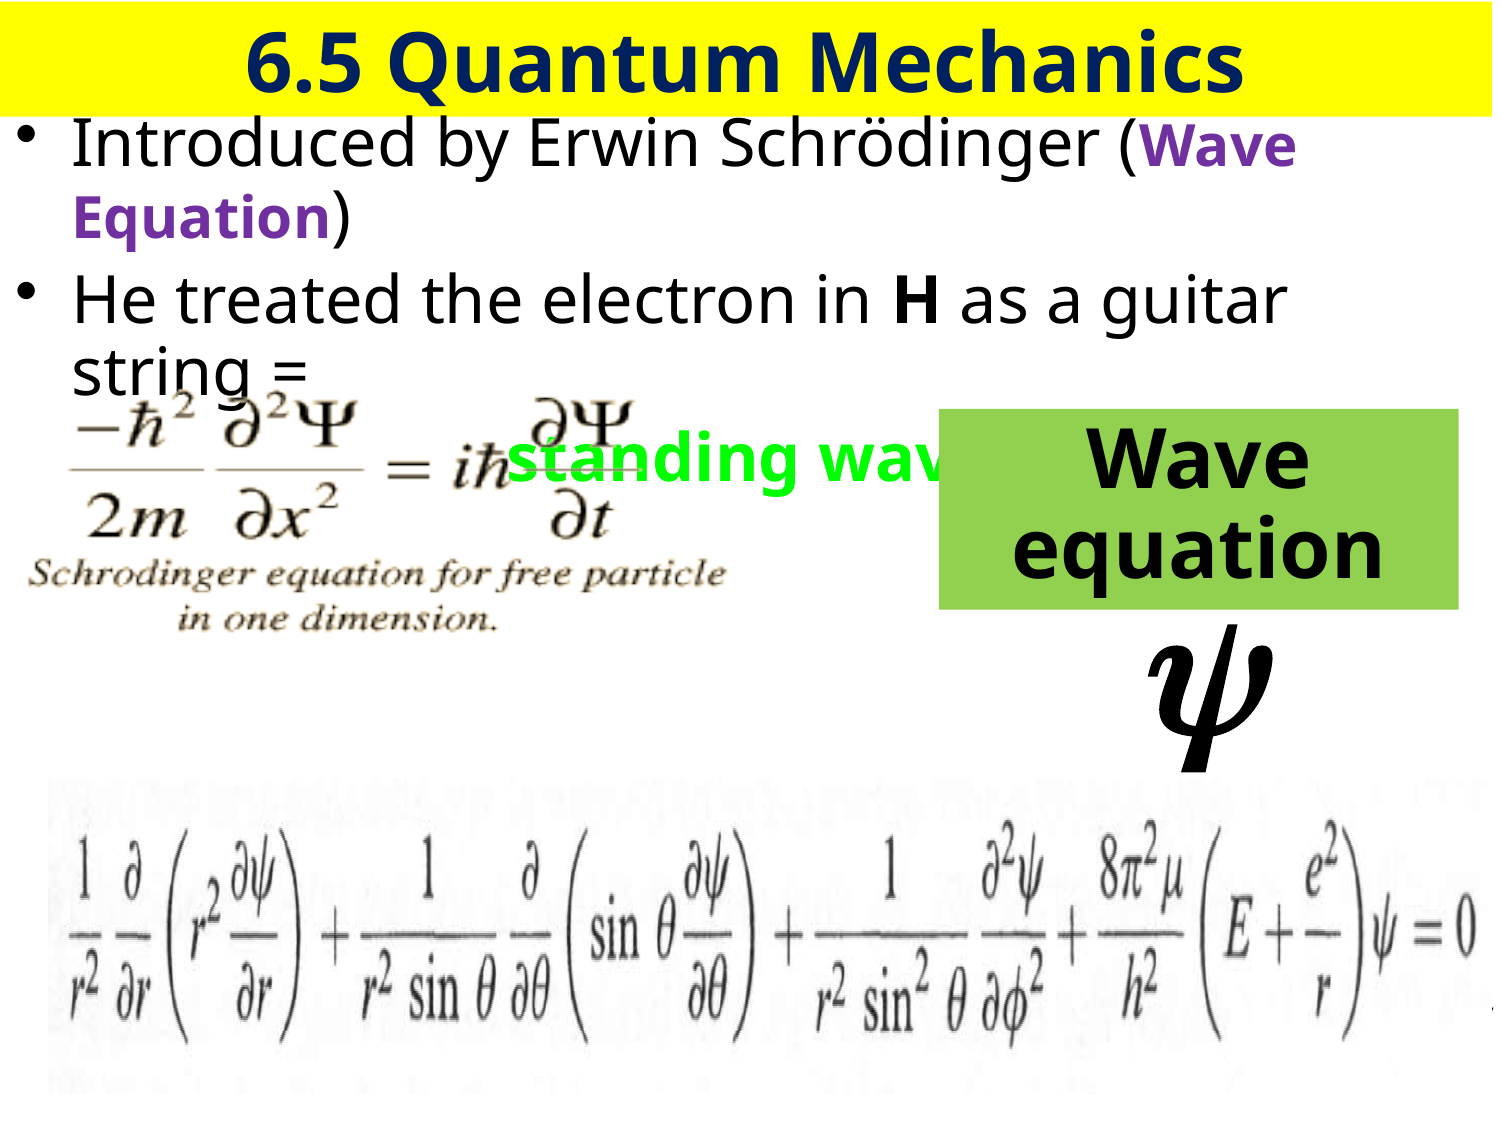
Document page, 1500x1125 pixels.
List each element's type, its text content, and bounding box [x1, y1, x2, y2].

text_box Wave equation [938, 408, 1459, 610]
picture [0, 369, 751, 649]
text_box Introduced by Erwin Schrödinger (Wave Equation) He treated the electron in H as a guitar string = standing wave [0, 101, 1500, 362]
text_box 6.5 Quantum Mechanics [0, 1, 1492, 101]
picture [48, 778, 1493, 1109]
text_box  [994, 541, 1404, 777]
